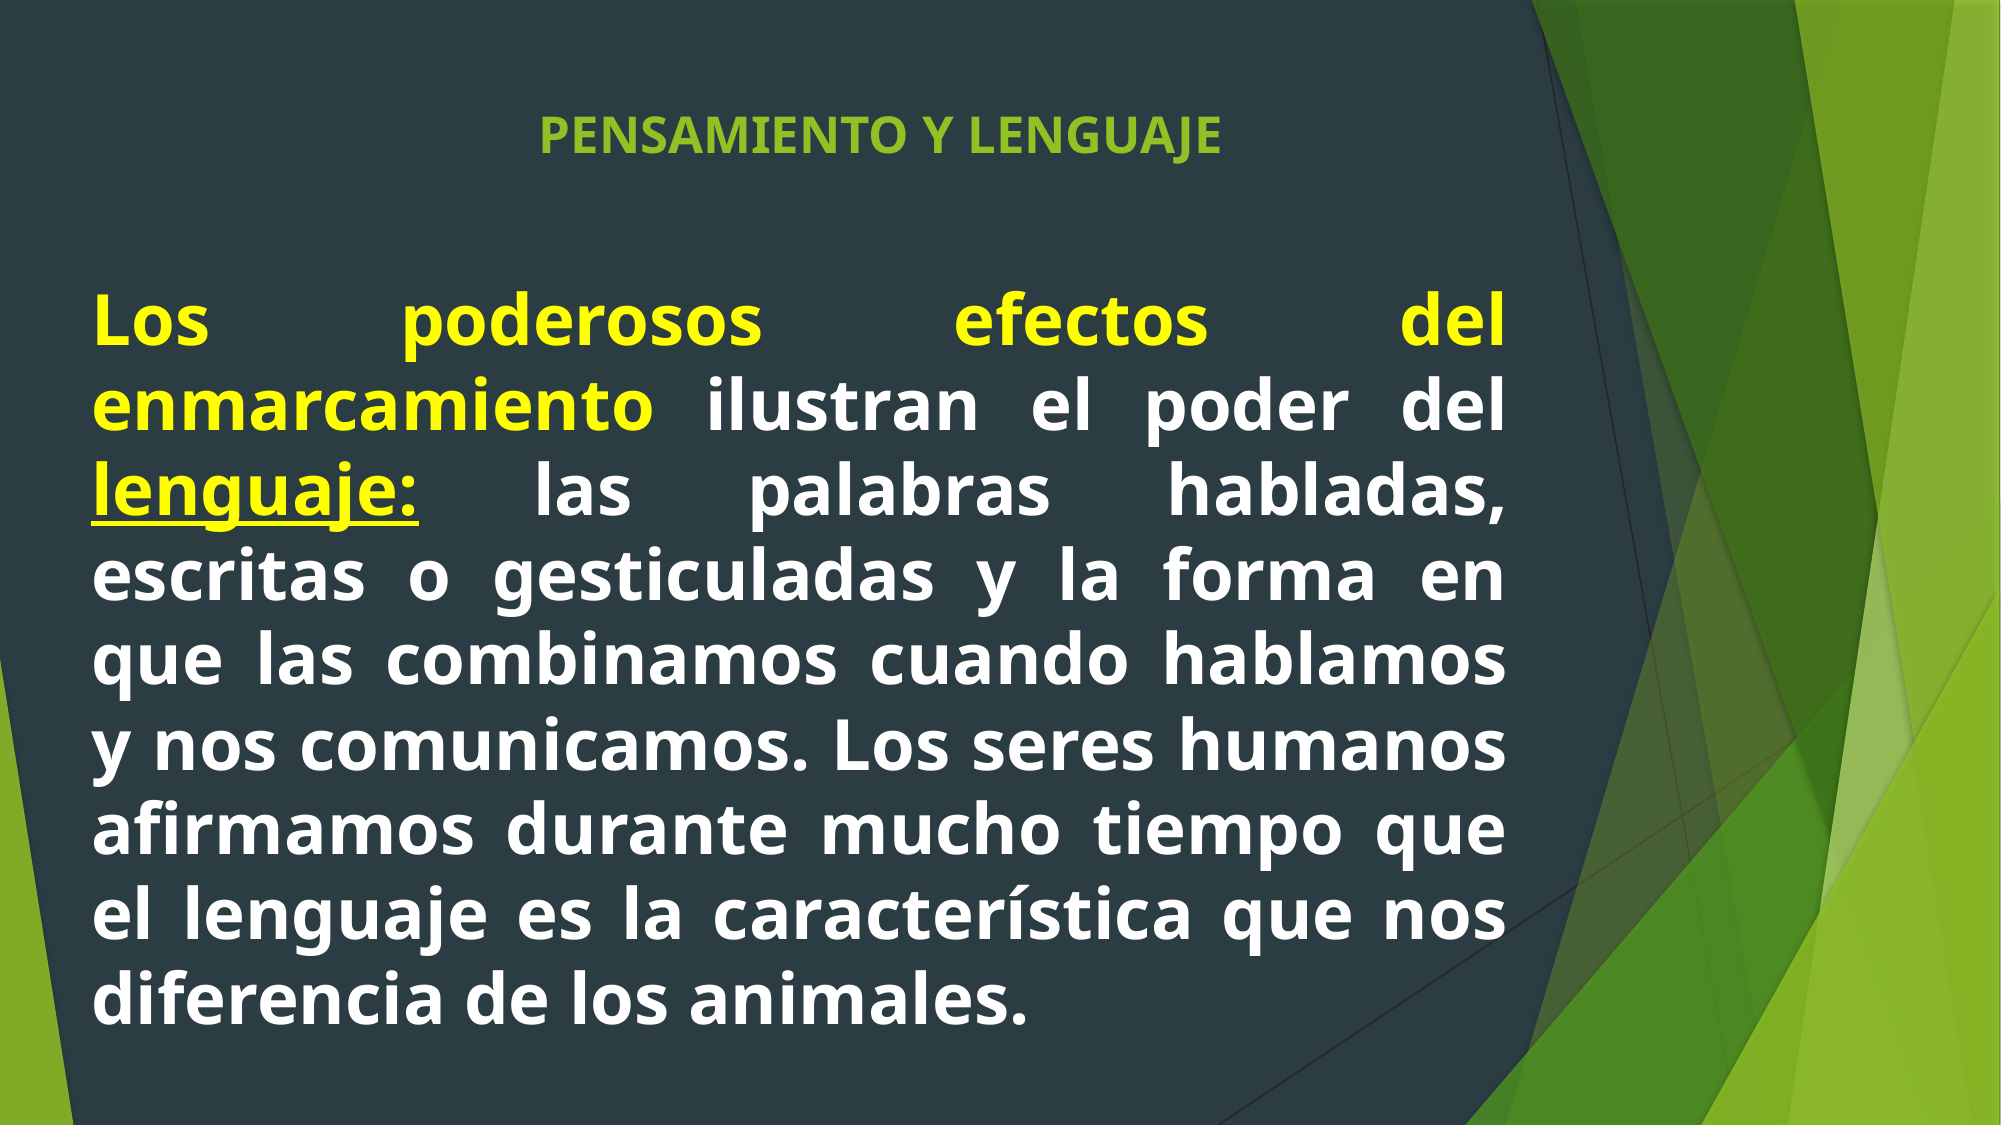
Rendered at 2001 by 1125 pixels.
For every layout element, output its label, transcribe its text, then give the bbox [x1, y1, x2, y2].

title PENSAMIENTO Y LENGUAJE [215, 95, 1548, 234]
list Los poderosos efectos del enmarcamiento ilustran el poder del lenguaje: las palabras habladas, escritas o gesticuladas y la forma en que las combinamos cuando hablamos y nos comunicamos. Los seres humanos afirmamos durante mucho tiempo que el lenguaje es la característica que nos diferencia de los animales. [76, 267, 1524, 1093]
